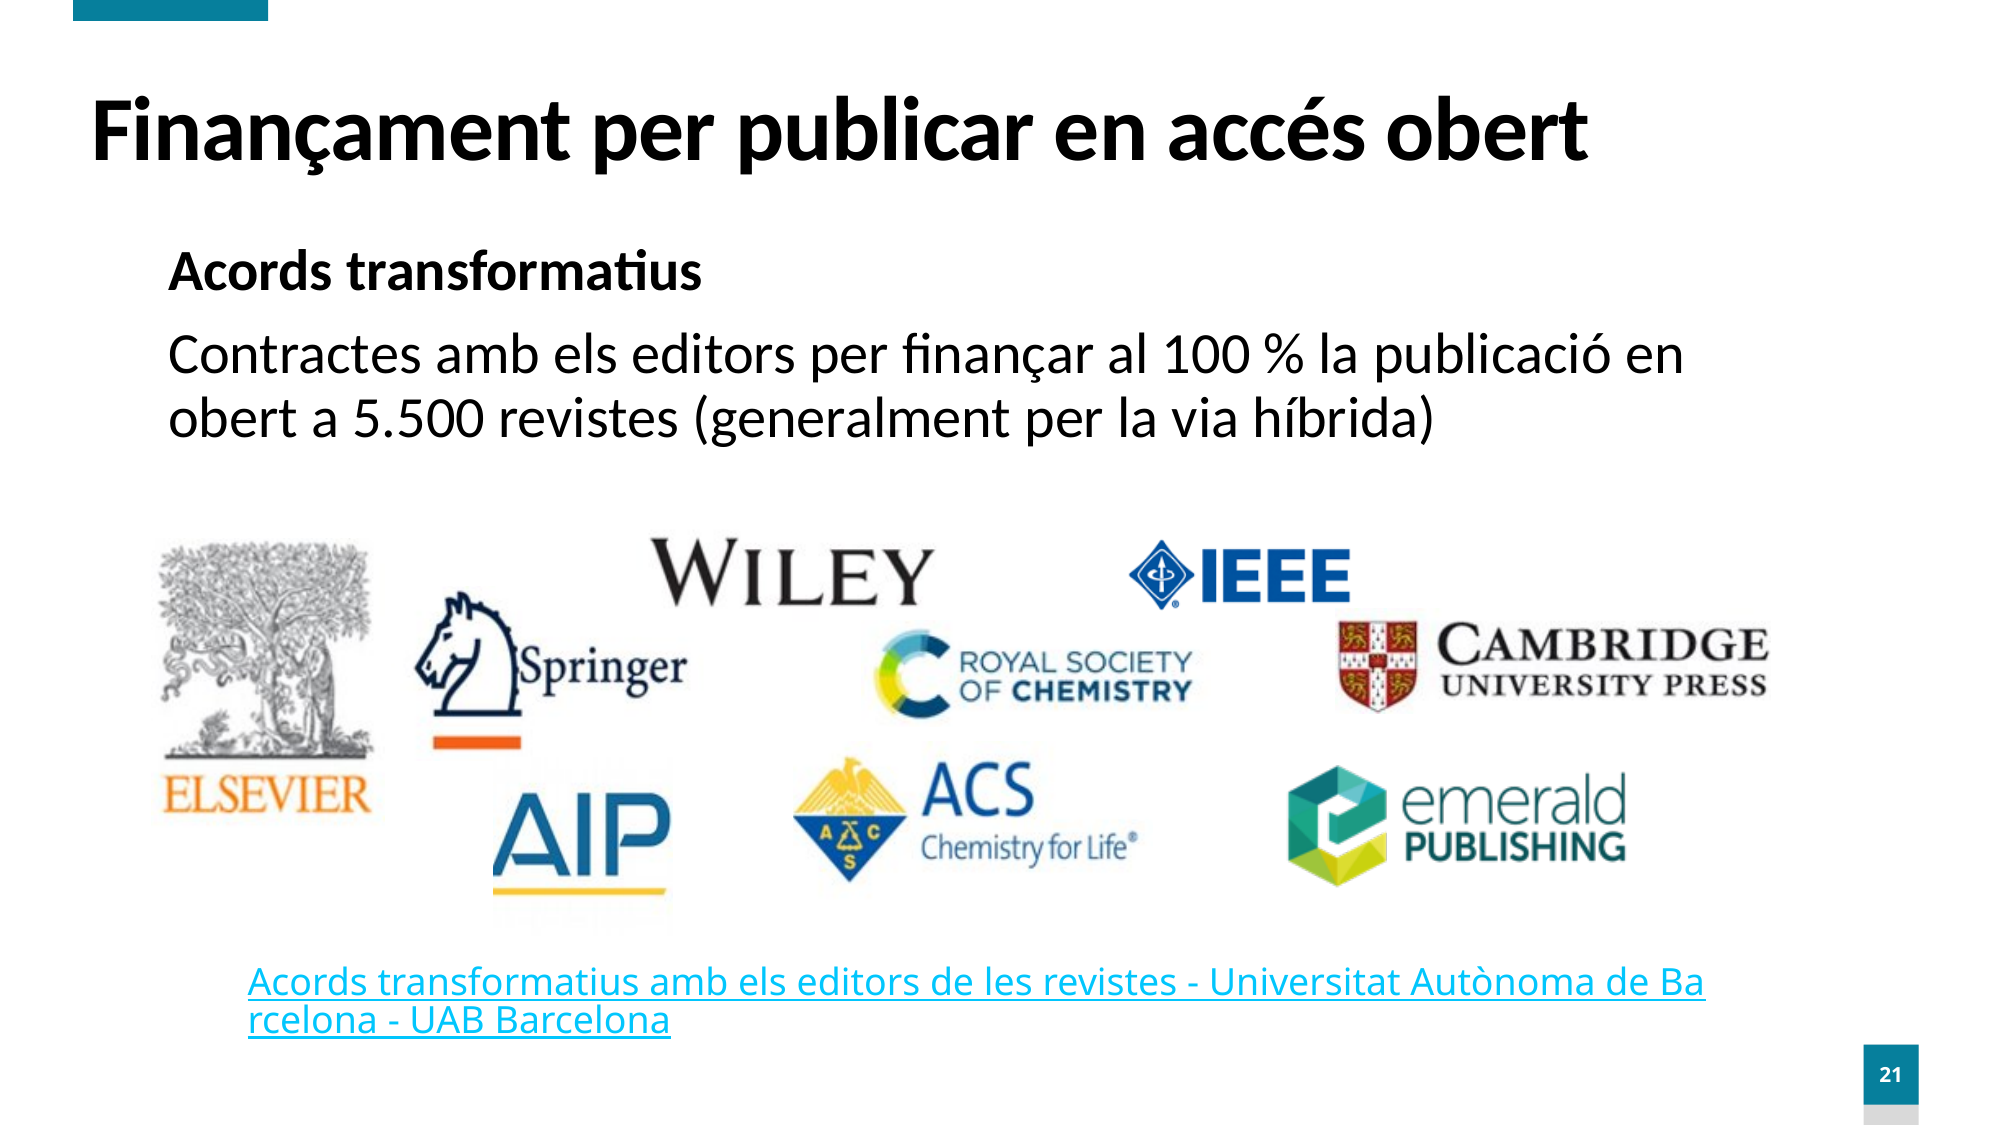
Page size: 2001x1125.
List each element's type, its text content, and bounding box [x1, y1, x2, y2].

picture [1279, 746, 1635, 907]
picture [391, 432, 1771, 936]
text_box Acords transformatius Contractes amb els editors per finançar al 100 % la publicació en obert a 5.500 revistes (generalment per la via híbrida) [153, 239, 1771, 516]
list [0, 240, 1774, 1023]
title Finançament per publicar en accés obert [73, 71, 1907, 190]
picture [793, 741, 1153, 900]
text_box Acords transformatius amb els editors de les revistes - Universitat Autònoma de Barcelona - UAB Barcelona [232, 950, 1736, 1017]
picture [151, 538, 385, 837]
